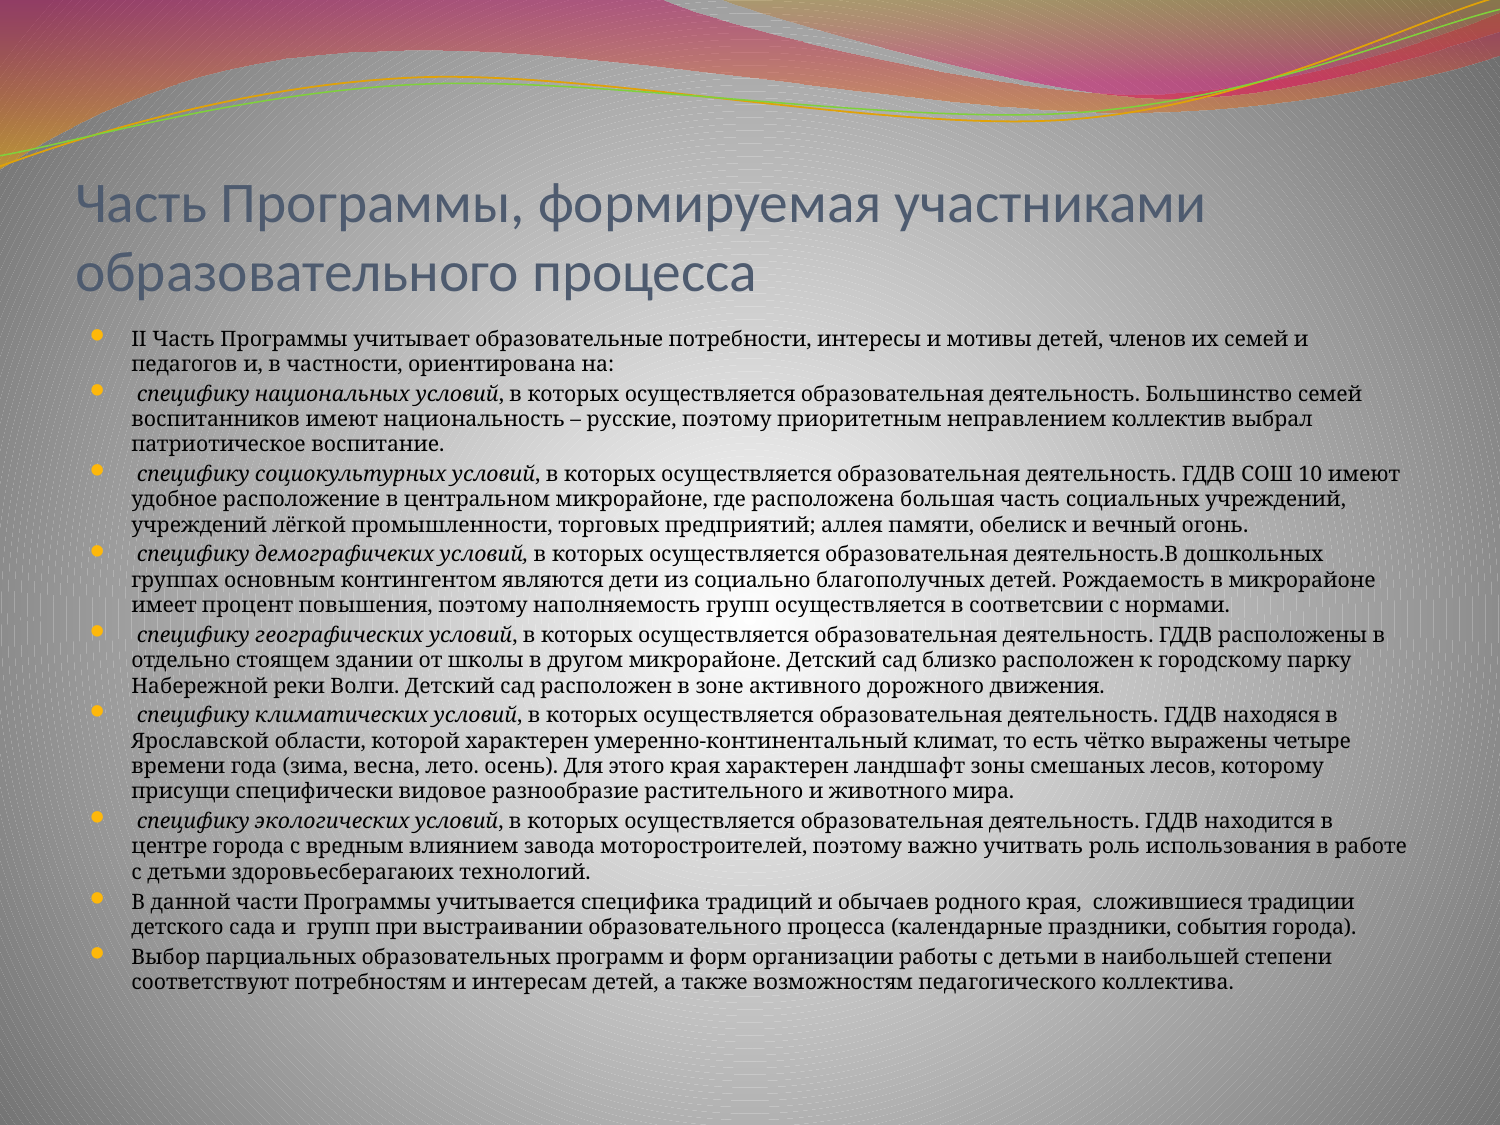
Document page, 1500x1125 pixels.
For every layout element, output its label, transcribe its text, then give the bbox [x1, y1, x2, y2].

title Часть Программы, формируемая участниками образовательного процесса [75, 0, 1425, 303]
list II Часть Программы учитывает образовательные потребности, интересы и мотивы детей, членов их семей и педагогов и, в частности, ориентирована на: специфику национальных условий, в которых осуществляется образовательная деятельность. Большинство семей воспитанников имеют национальность – русские, поэтому приоритетным неправлением коллектив выбрал патриотическое воспитание. специфику социокультурных условий, в которых осуществляется образовательная деятельность. ГДДВ СОШ 10 имеют удобное расположение в центральном микрорайоне, где расположена большая часть социальных учреждений, учреждений лёгкой промышленности, торговых предприятий; аллея памяти, обелиск и вечный огонь. специфику демографичеких условий, в которых осуществляется образовательная деятельность.В дошкольных группах основным контингентом являются дети из социально благополучных детей. Рождаемость в микрорайоне имеет процент повышения, поэтому наполняемость групп осуществляется в соответсвии с нормами. специфику географических условий, в которых осуществляется образовательная деятельность. ГДДВ расположены в отдельно стоящем здании от школы в другом микрорайоне. Детский сад близко расположен к городскому парку Набережной реки Волги. Детский сад расположен в зоне активного дорожного движения. специфику климатических условий, в которых осуществляется образовательная деятельность. ГДДВ находяся в Ярославской области, которой характерен умеренно-континентальный климат, то есть чётко выражены четыре времени года (зима, весна, лето. осень). Для этого края характерен ландшафт зоны смешаных лесов, которому присущи специфически видовое разнообразие растительного и животного мира. специфику экологических условий, в которых осуществляется образовательная деятельность. ГДДВ находится в центре города с вредным влиянием завода моторостроителей, поэтому важно учитвать роль использования в работе с детьми здоровьесберагаюих технологий. В данной части Программы учитывается специфика традиций и обычаев родного края, сложившиеся традиции детского сада и групп при выстраивании образовательного процесса (календарные праздники, события города). Выбор парциальных образовательных программ и форм организации работы с детьми в наибольшей степени соответствуют потребностям и интересам детей, а также возможностям педагогического коллектива. [75, 317, 1425, 1038]
